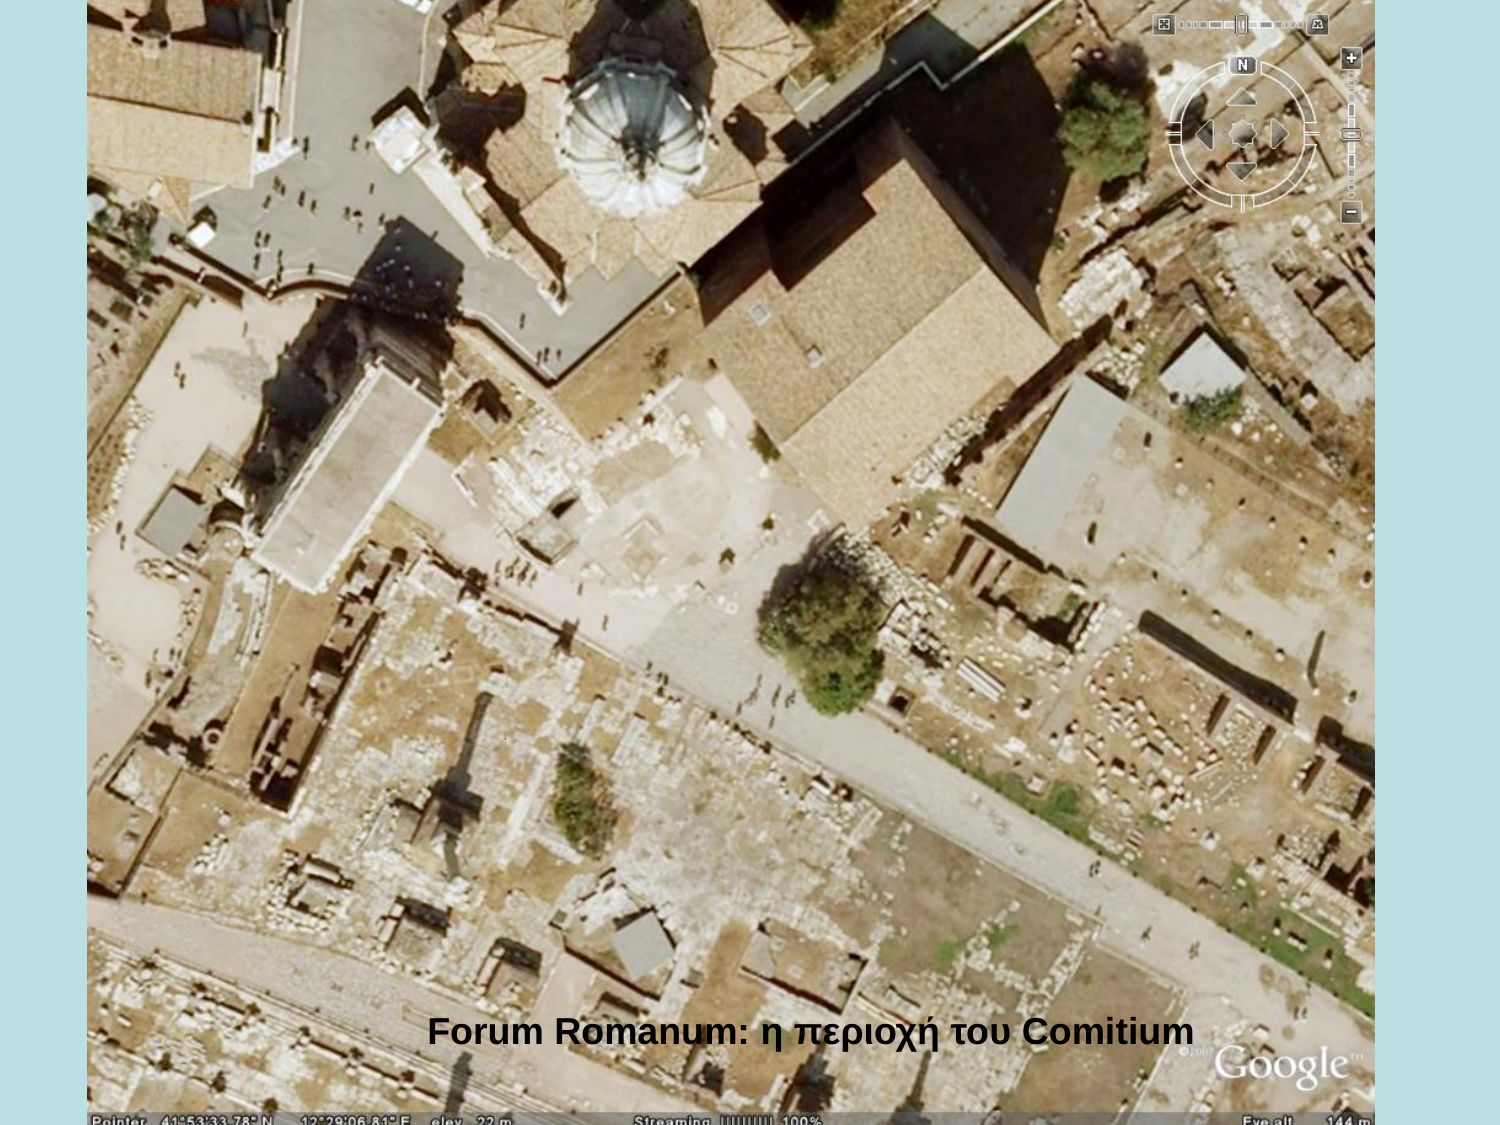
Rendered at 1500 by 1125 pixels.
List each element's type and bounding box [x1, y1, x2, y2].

picture [87, 0, 1376, 1125]
